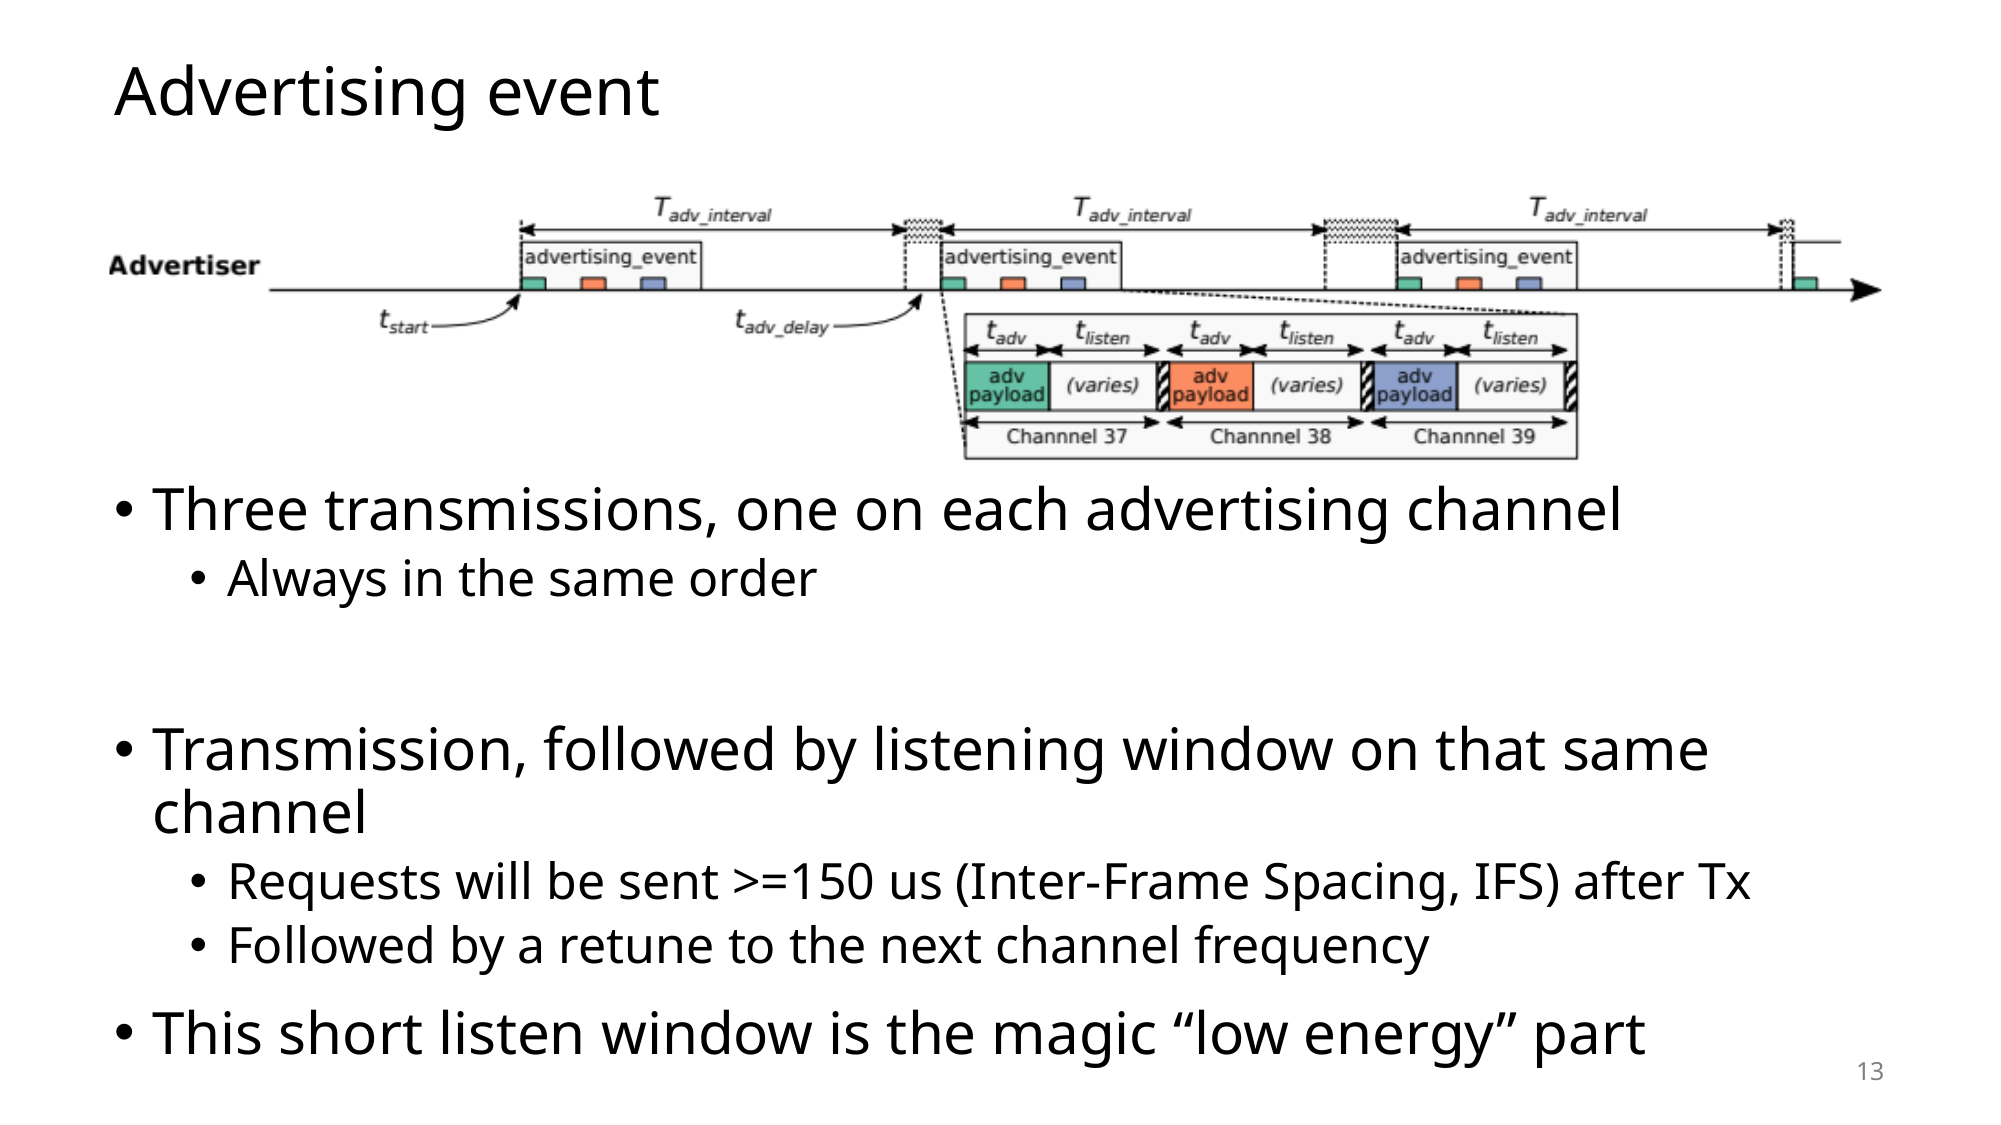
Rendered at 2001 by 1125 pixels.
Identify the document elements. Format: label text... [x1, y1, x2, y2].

list Three transmissions, one on each advertising channel Always in the same order Transmission, followed by listening window on that same channel Requests will be sent >=150 us (Inter-Frame Spacing, IFS) after Tx Followed by a retune to the next channel frequency This short listen window is the magic “low energy” part [99, 473, 1900, 1013]
title Advertising event [99, 37, 1900, 150]
slide_number 13 [1749, 1042, 1900, 1103]
picture [99, 187, 1900, 473]
